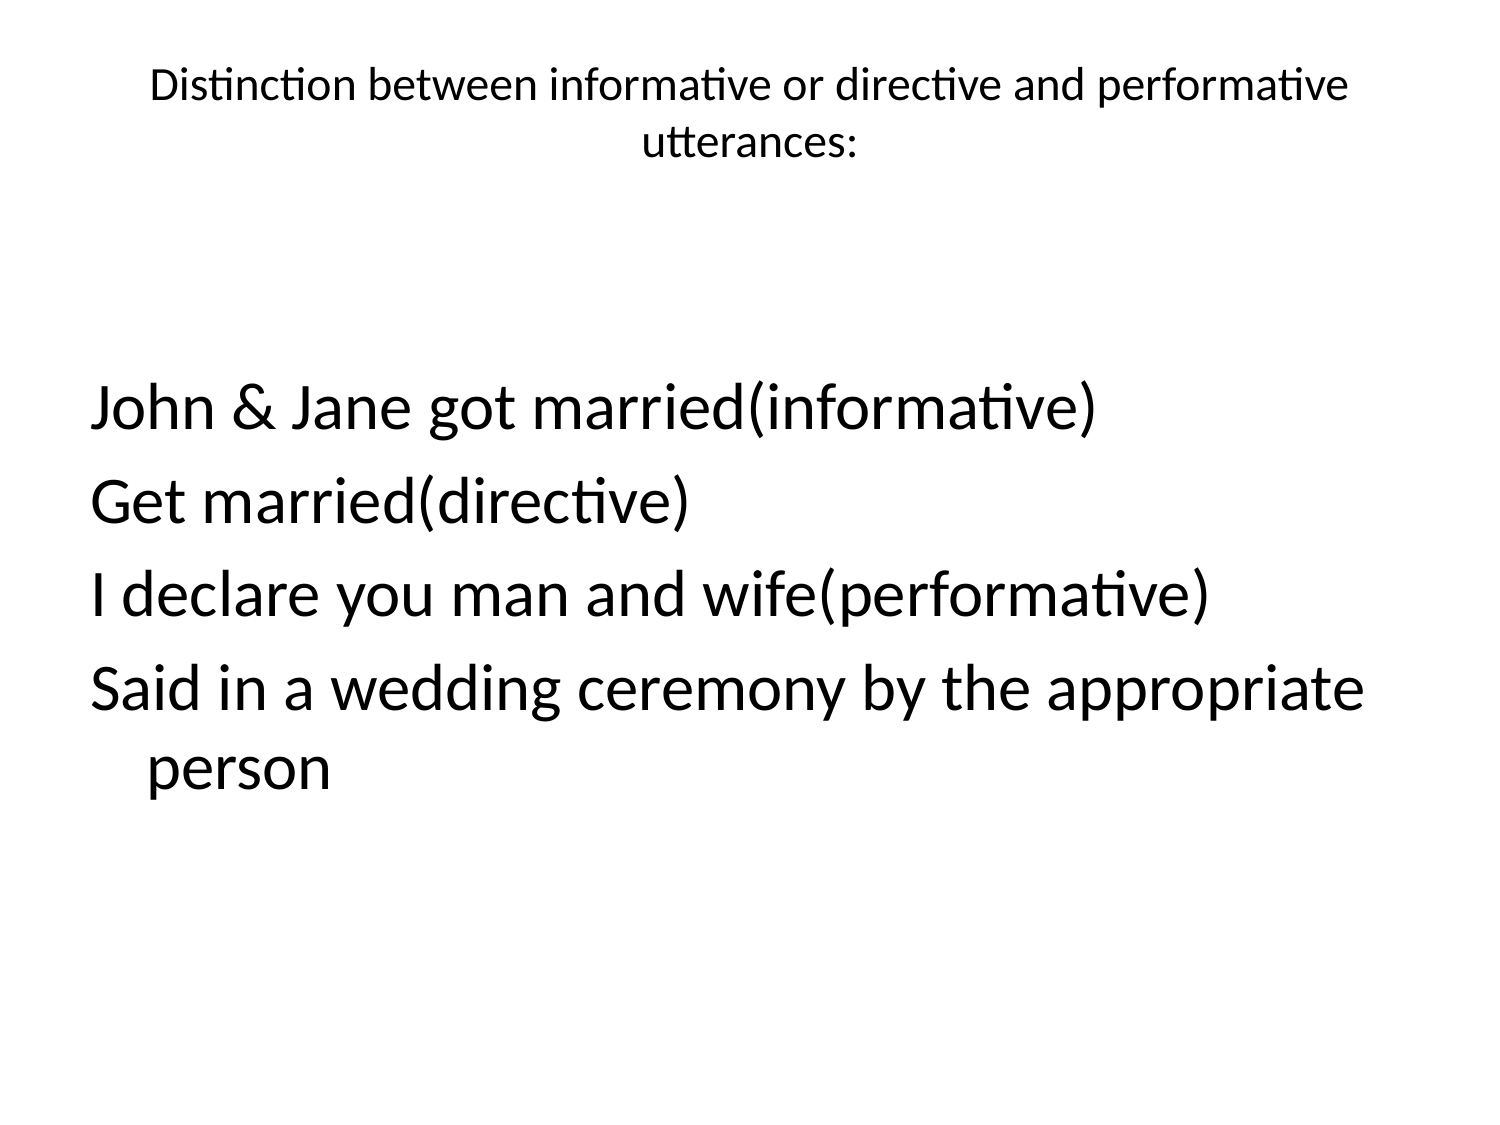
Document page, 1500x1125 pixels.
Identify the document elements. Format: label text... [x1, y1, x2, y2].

title Distinction between informative or directive and performative utterances: [75, 45, 1425, 233]
list John & Jane got married(informative) Get married(directive) I declare you man and wife(performative) Said in a wedding ceremony by the appropriate person [75, 262, 1425, 1005]
